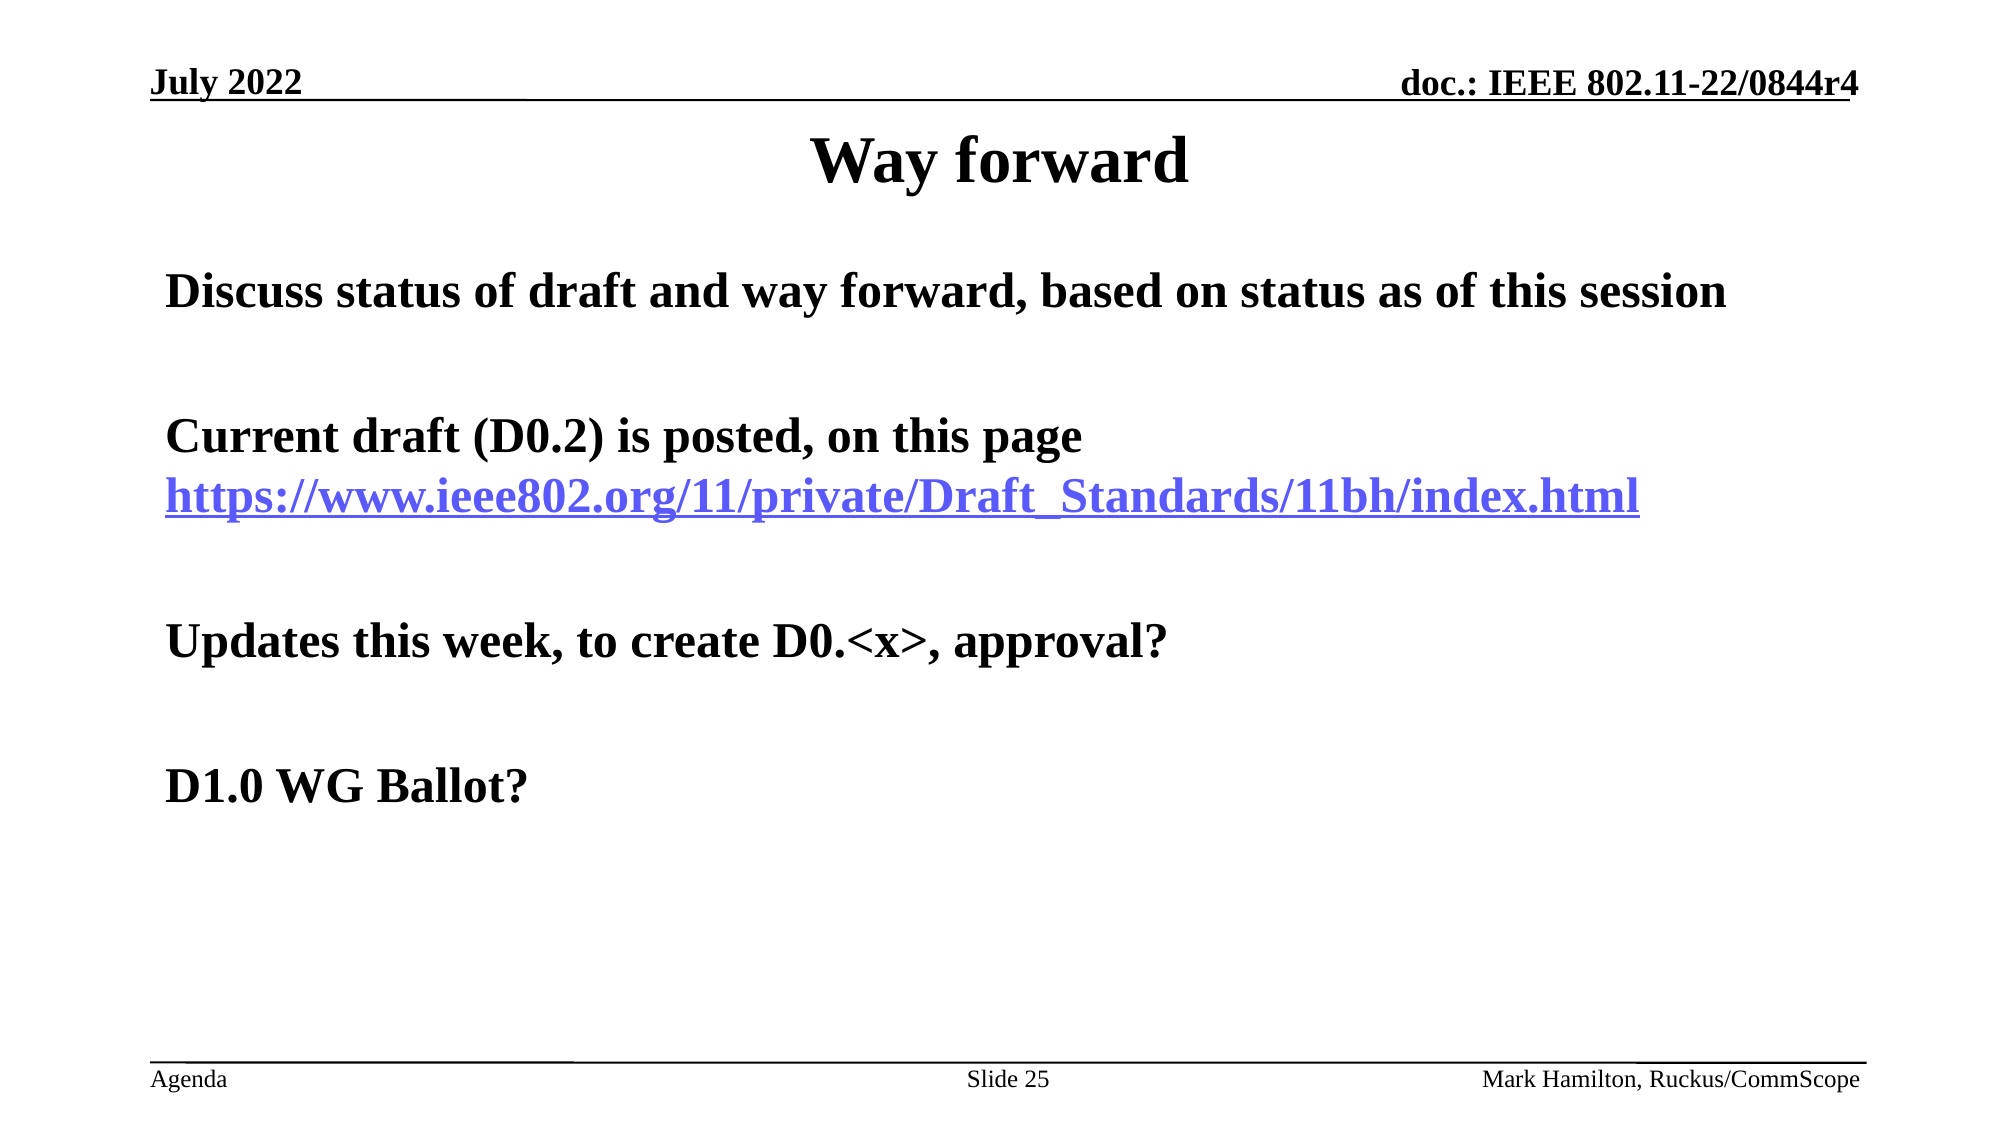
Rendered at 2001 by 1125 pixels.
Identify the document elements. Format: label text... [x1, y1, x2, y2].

slide_number Slide 25 [950, 1061, 1067, 1123]
title Way forward [149, 112, 1850, 201]
list Discuss status of draft and way forward, based on status as of this session Current draft (D0.2) is posted, on this page https://www.ieee802.org/11/private/Draft_Standards/11bh/index.html Updates this week, to create D0.<x>, approval? D1.0 WG Ballot? [149, 249, 1850, 1063]
